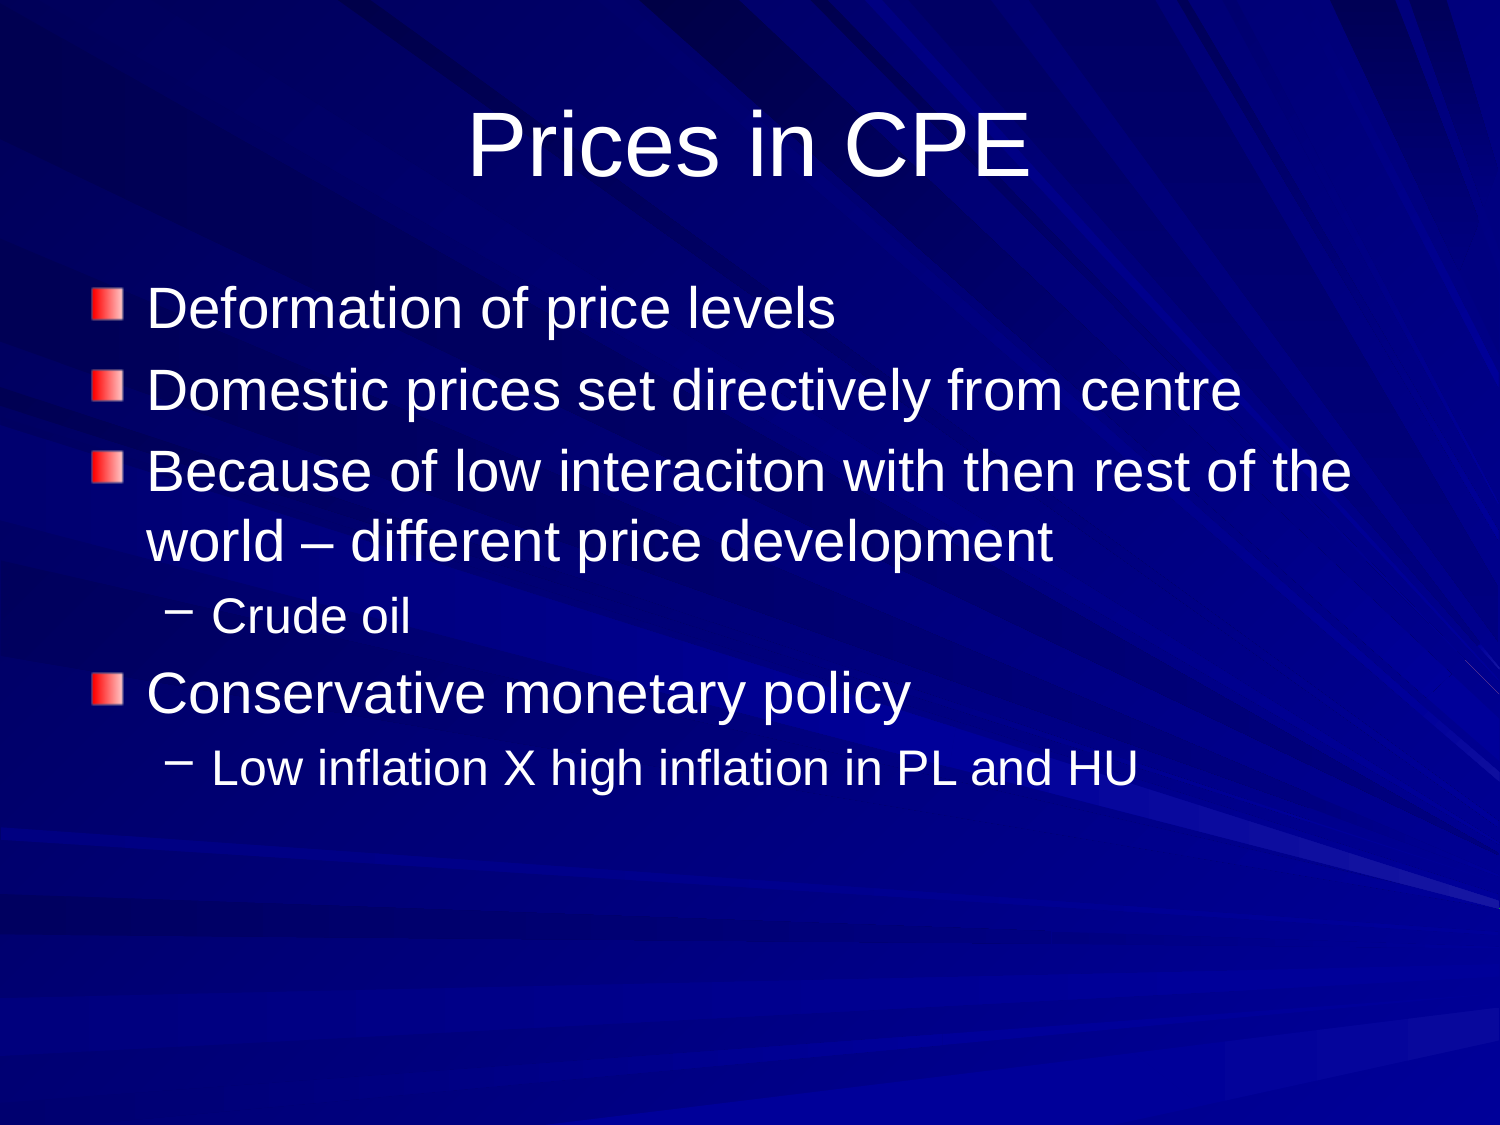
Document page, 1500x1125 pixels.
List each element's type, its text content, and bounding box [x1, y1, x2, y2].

title Prices in CPE [75, 45, 1425, 234]
list Deformation of price levels Domestic prices set directively from centre Because of low interaciton with then rest of the world – different price development Crude oil Conservative monetary policy Low inflation X high inflation in PL and HU [75, 262, 1425, 1006]
picture [90, 368, 127, 405]
picture [90, 286, 127, 324]
picture [90, 449, 127, 487]
picture [90, 671, 127, 709]
